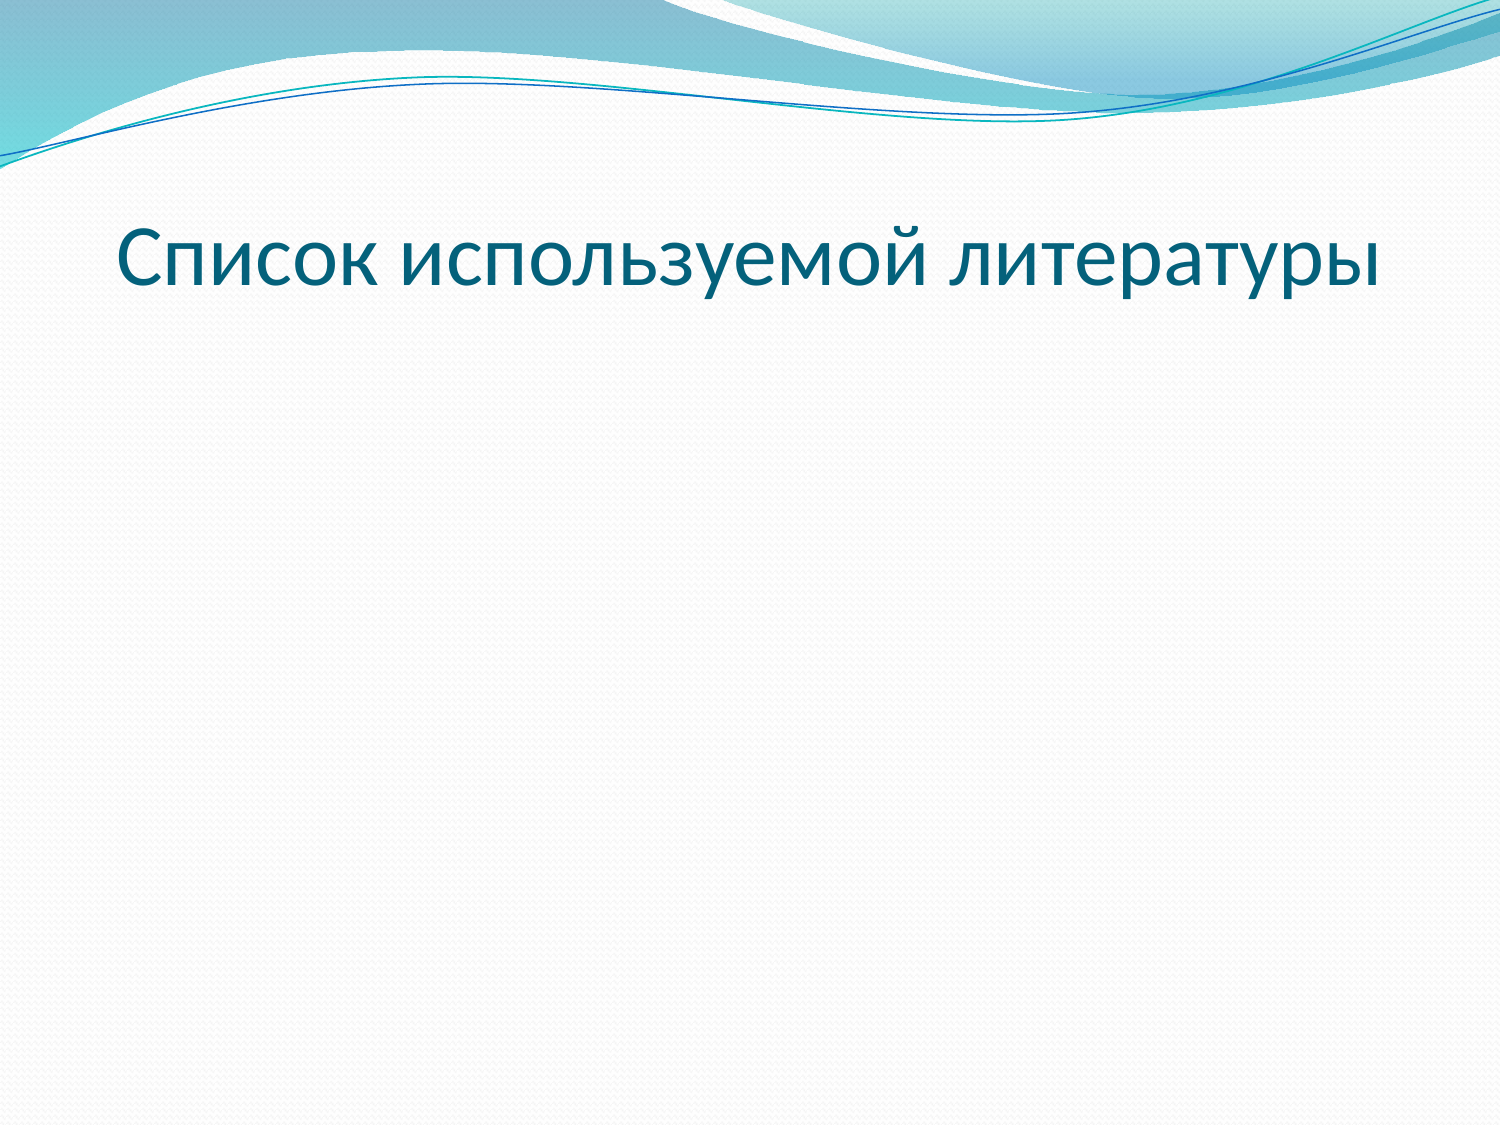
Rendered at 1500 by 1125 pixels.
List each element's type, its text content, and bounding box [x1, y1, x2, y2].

title Список используемой литературы [75, 115, 1425, 303]
